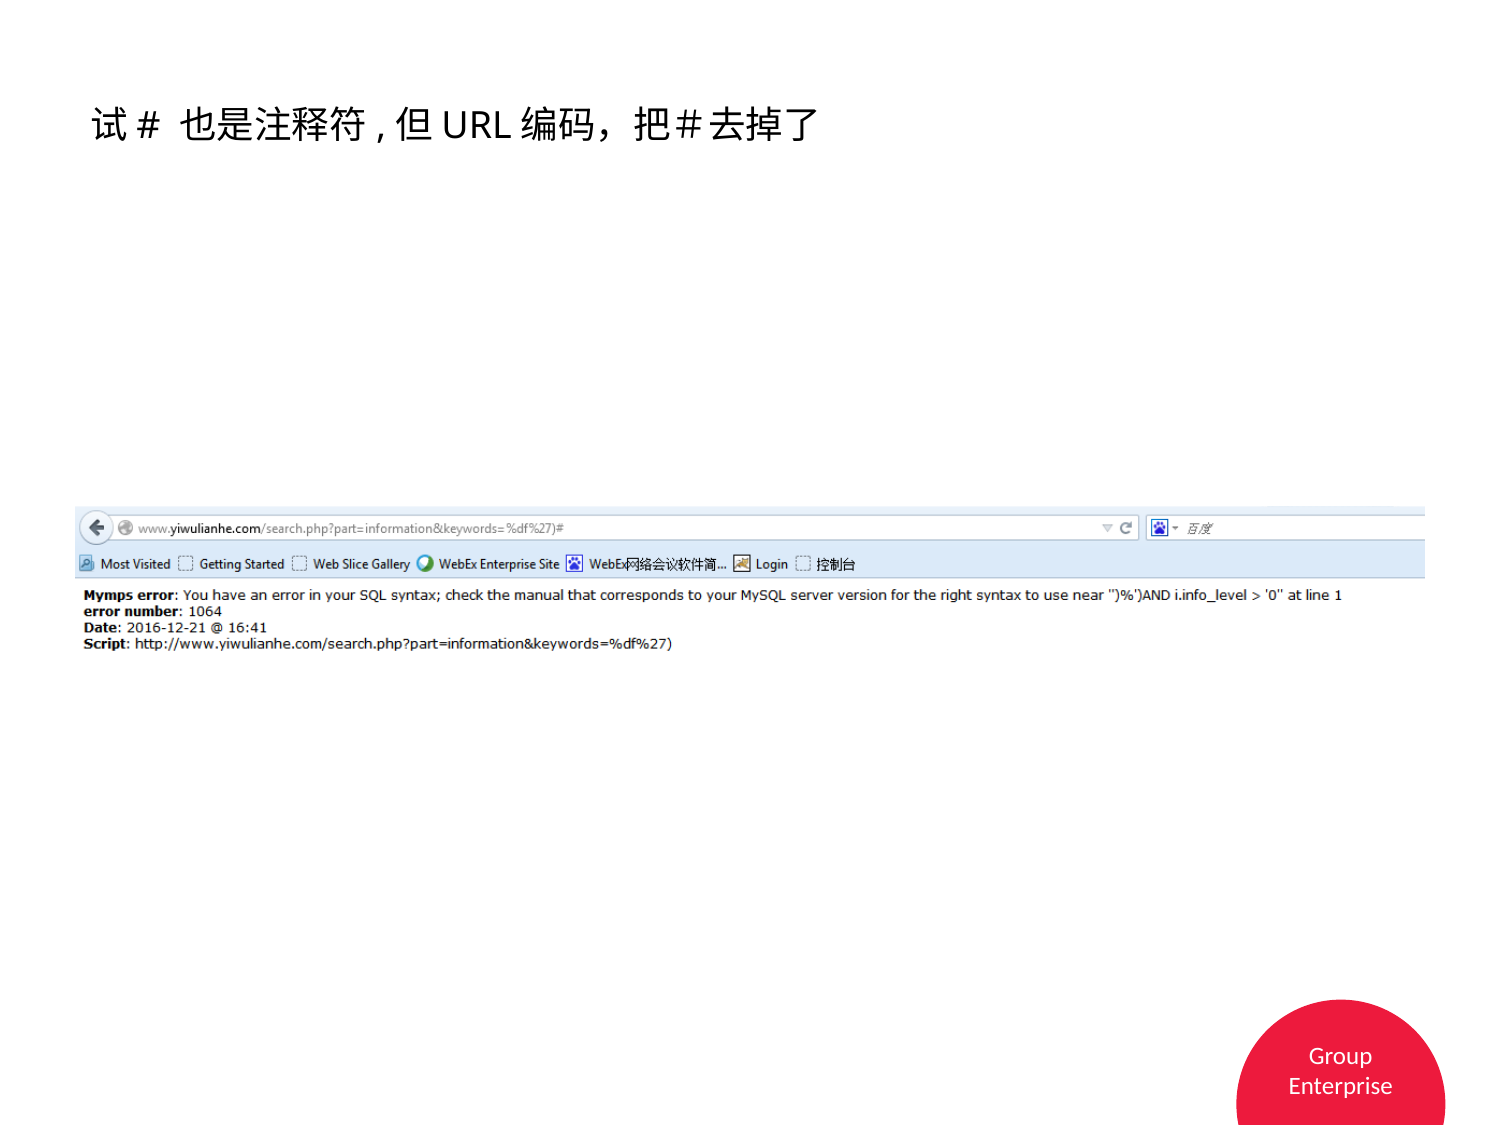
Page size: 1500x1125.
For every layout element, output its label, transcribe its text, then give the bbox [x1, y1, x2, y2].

title 试# 也是注释符,但URL编码，把＃去掉了 [75, 45, 1425, 233]
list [74, 506, 1426, 761]
